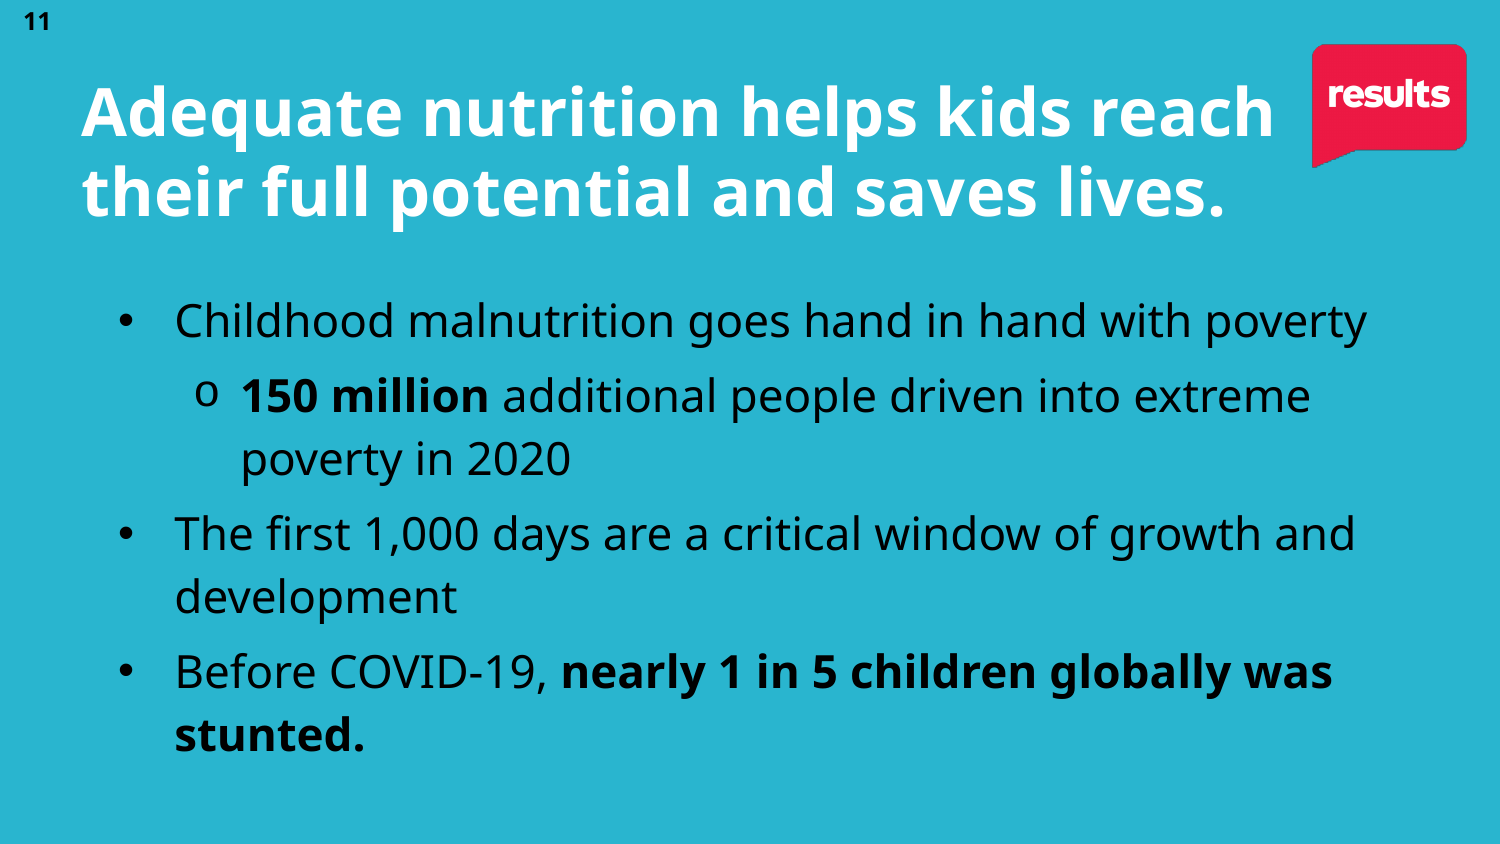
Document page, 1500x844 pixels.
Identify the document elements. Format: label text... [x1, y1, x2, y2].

list Childhood malnutrition goes hand in hand with poverty 150 million additional people driven into extreme poverty in 2020 The first 1,000 days are a critical window of growth and development Before COVID-19, nearly 1 in 5 children globally was stunted. [103, 276, 1397, 760]
picture [1289, 22, 1490, 185]
title Adequate nutrition helps kids reach their full potential and saves lives. [66, 68, 1361, 232]
slide_number 11 [0, 0, 75, 45]
